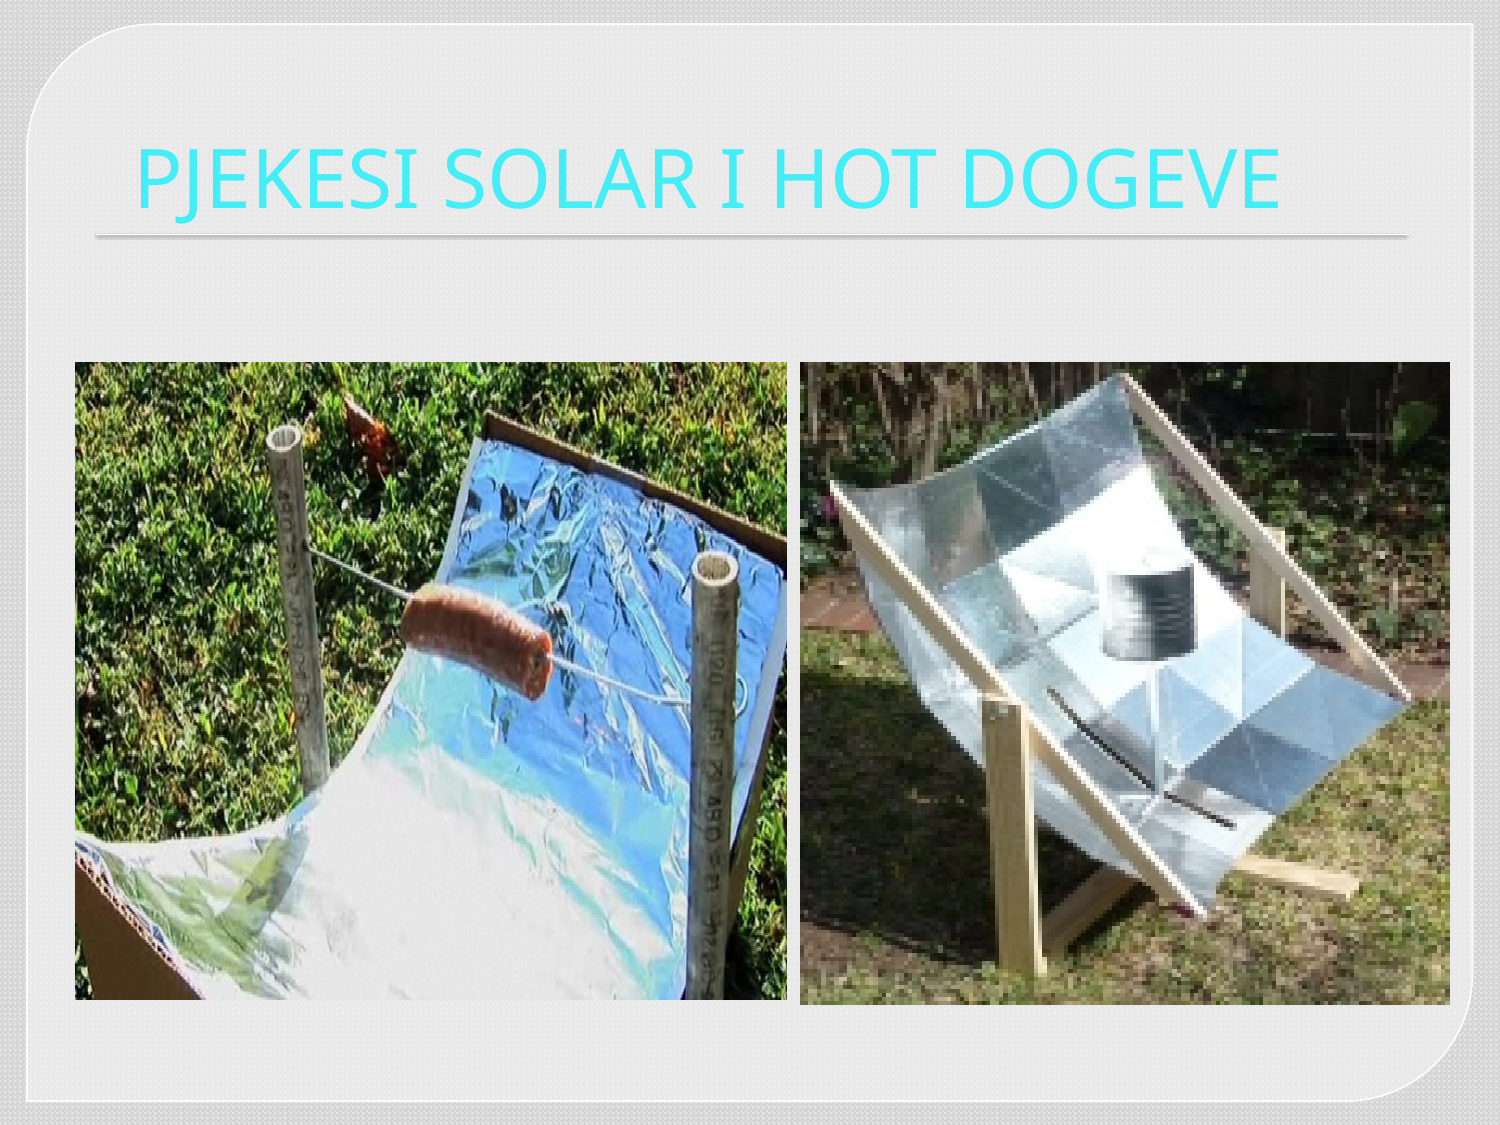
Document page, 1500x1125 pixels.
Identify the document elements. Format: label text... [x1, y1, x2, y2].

picture [74, 362, 787, 1001]
text_box PJEKESI SOLAR I HOT DOGEVE [75, 45, 1300, 233]
picture [799, 362, 1451, 1005]
